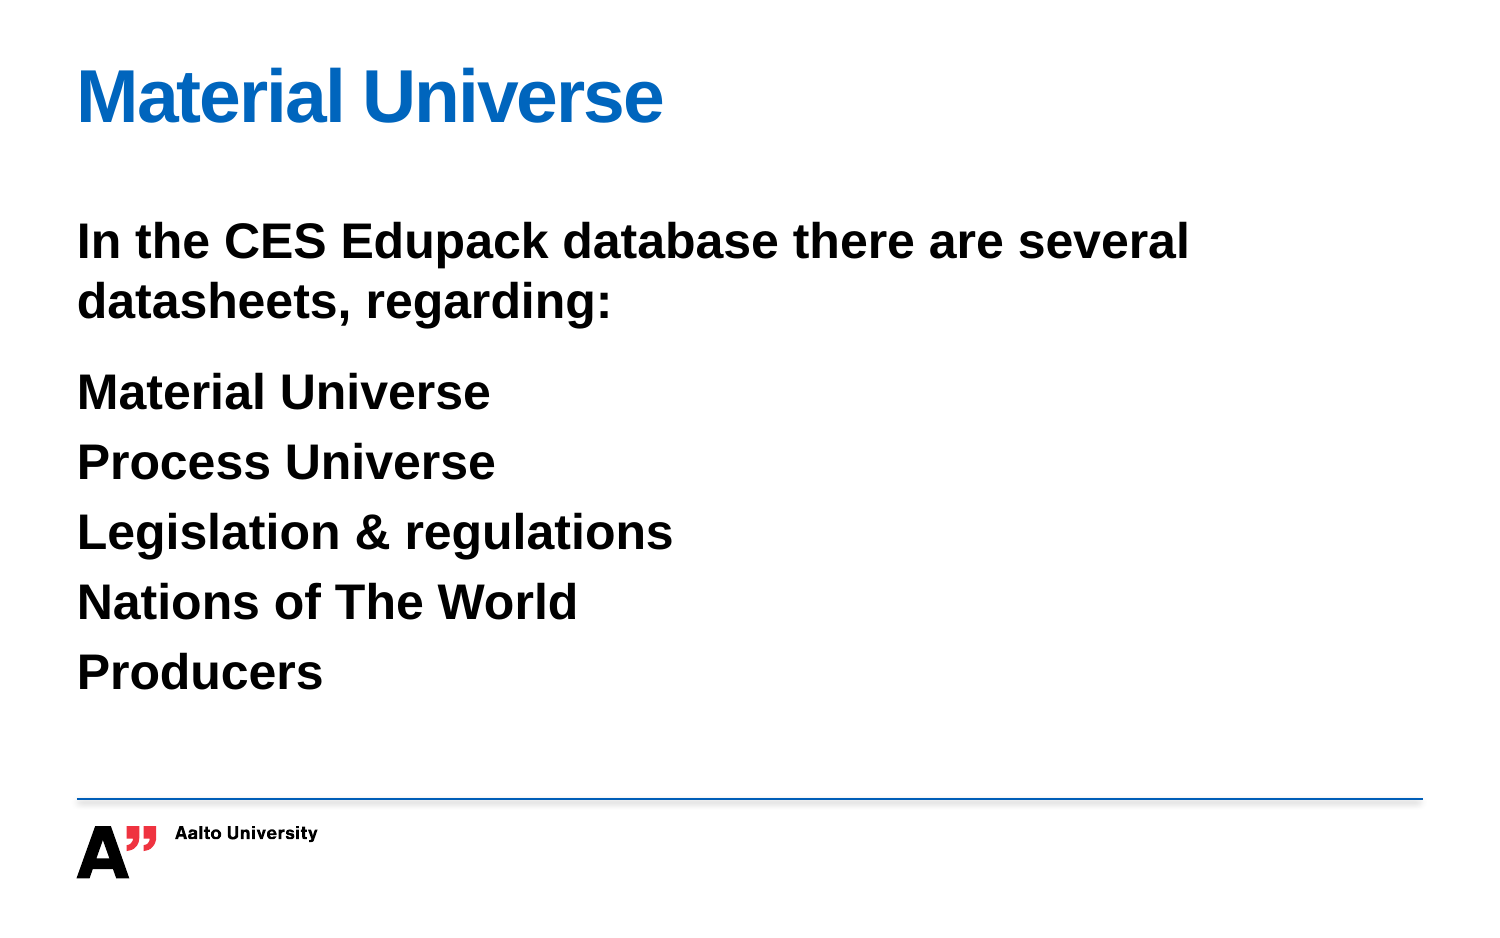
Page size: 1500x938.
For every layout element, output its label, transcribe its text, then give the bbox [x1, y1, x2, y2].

title Material Universe [76, 43, 1424, 138]
list In the CES Edupack database there are several datasheets, regarding: Material Universe Process Universe Legislation & regulations Nations of The World Producers [76, 208, 1424, 755]
